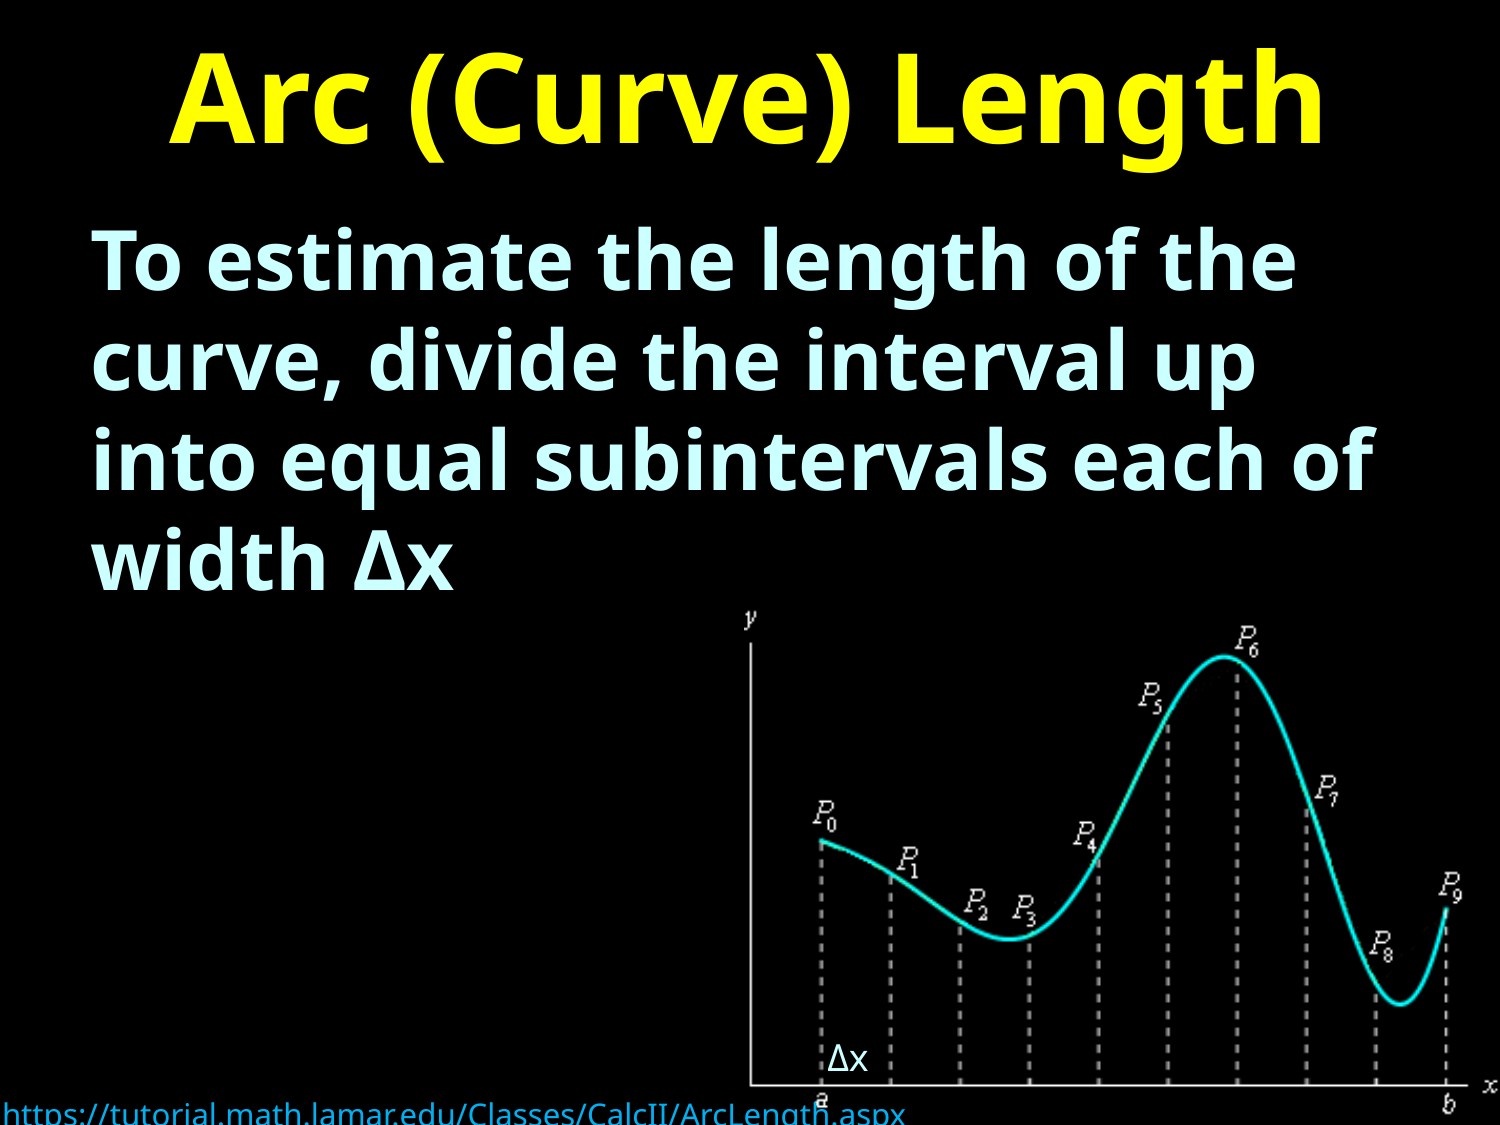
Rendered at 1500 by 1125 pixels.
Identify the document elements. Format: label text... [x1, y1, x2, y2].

text_box https://tutorial.math.lamar.edu/Classes/CalcII/ArcLength.aspx [0, 1087, 739, 1125]
picture [786, 1113, 793, 1123]
title Arc (Curve) Length [0, 0, 1500, 188]
picture [744, 599, 1500, 1125]
list To estimate the length of the curve, divide the interval up into equal subintervals each of width Δx [75, 200, 1425, 1087]
picture [878, 1113, 884, 1123]
picture [818, 1113, 824, 1125]
picture [768, 1113, 774, 1125]
picture [807, 1112, 812, 1123]
